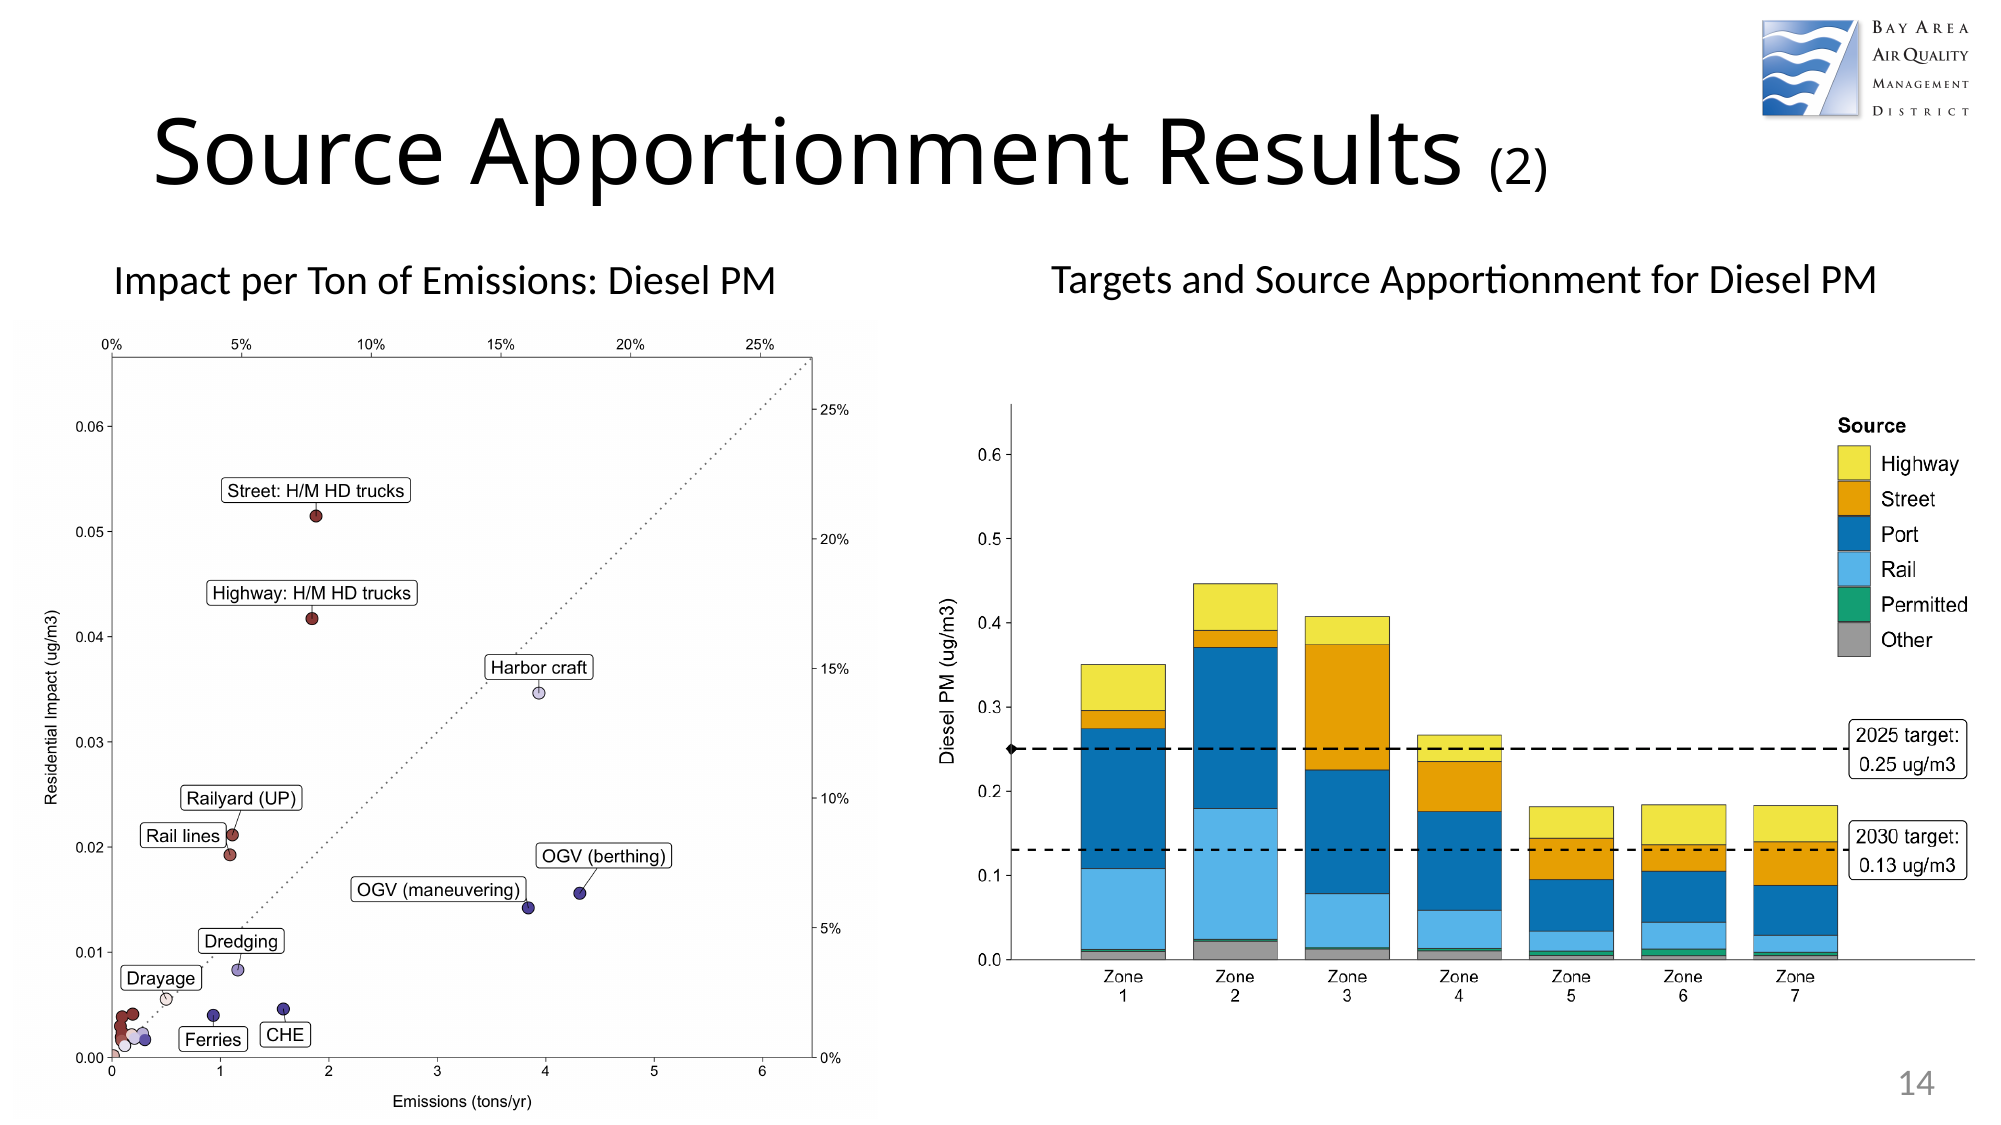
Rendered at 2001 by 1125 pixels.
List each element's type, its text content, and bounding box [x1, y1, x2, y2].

text_box Impact per Ton of Emissions: Diesel PM [13, 245, 878, 311]
picture [13, 320, 878, 1119]
slide_number 14 [1500, 1050, 1950, 1110]
picture [915, 387, 1999, 1019]
picture [1755, 14, 1974, 127]
text_box Targets and Source Apportionment for Diesel PM [1033, 244, 1897, 310]
title Source Apportionment Results (2) [137, 45, 1863, 264]
